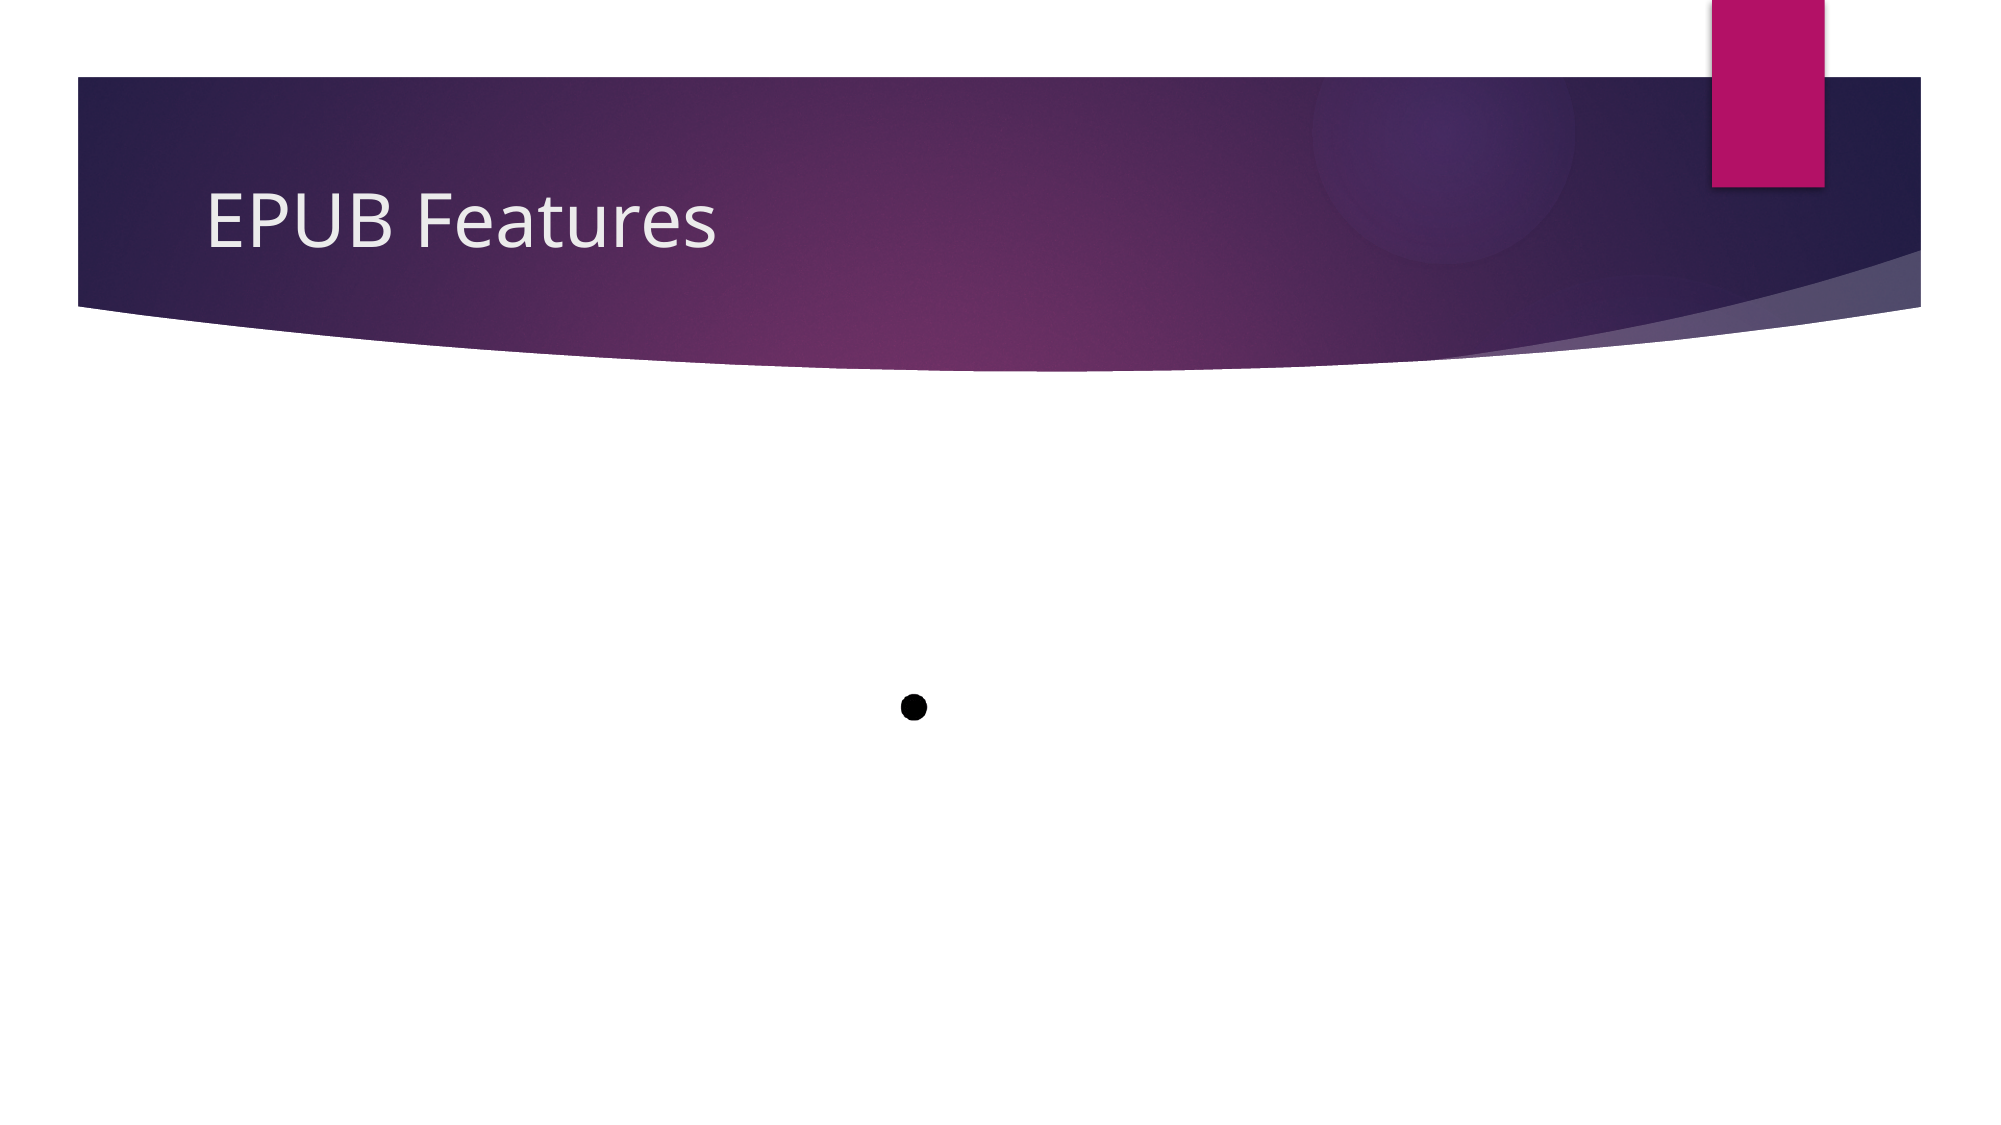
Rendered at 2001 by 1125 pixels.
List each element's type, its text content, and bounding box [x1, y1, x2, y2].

title EPUB Features [189, 159, 1627, 276]
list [415, 426, 1412, 988]
